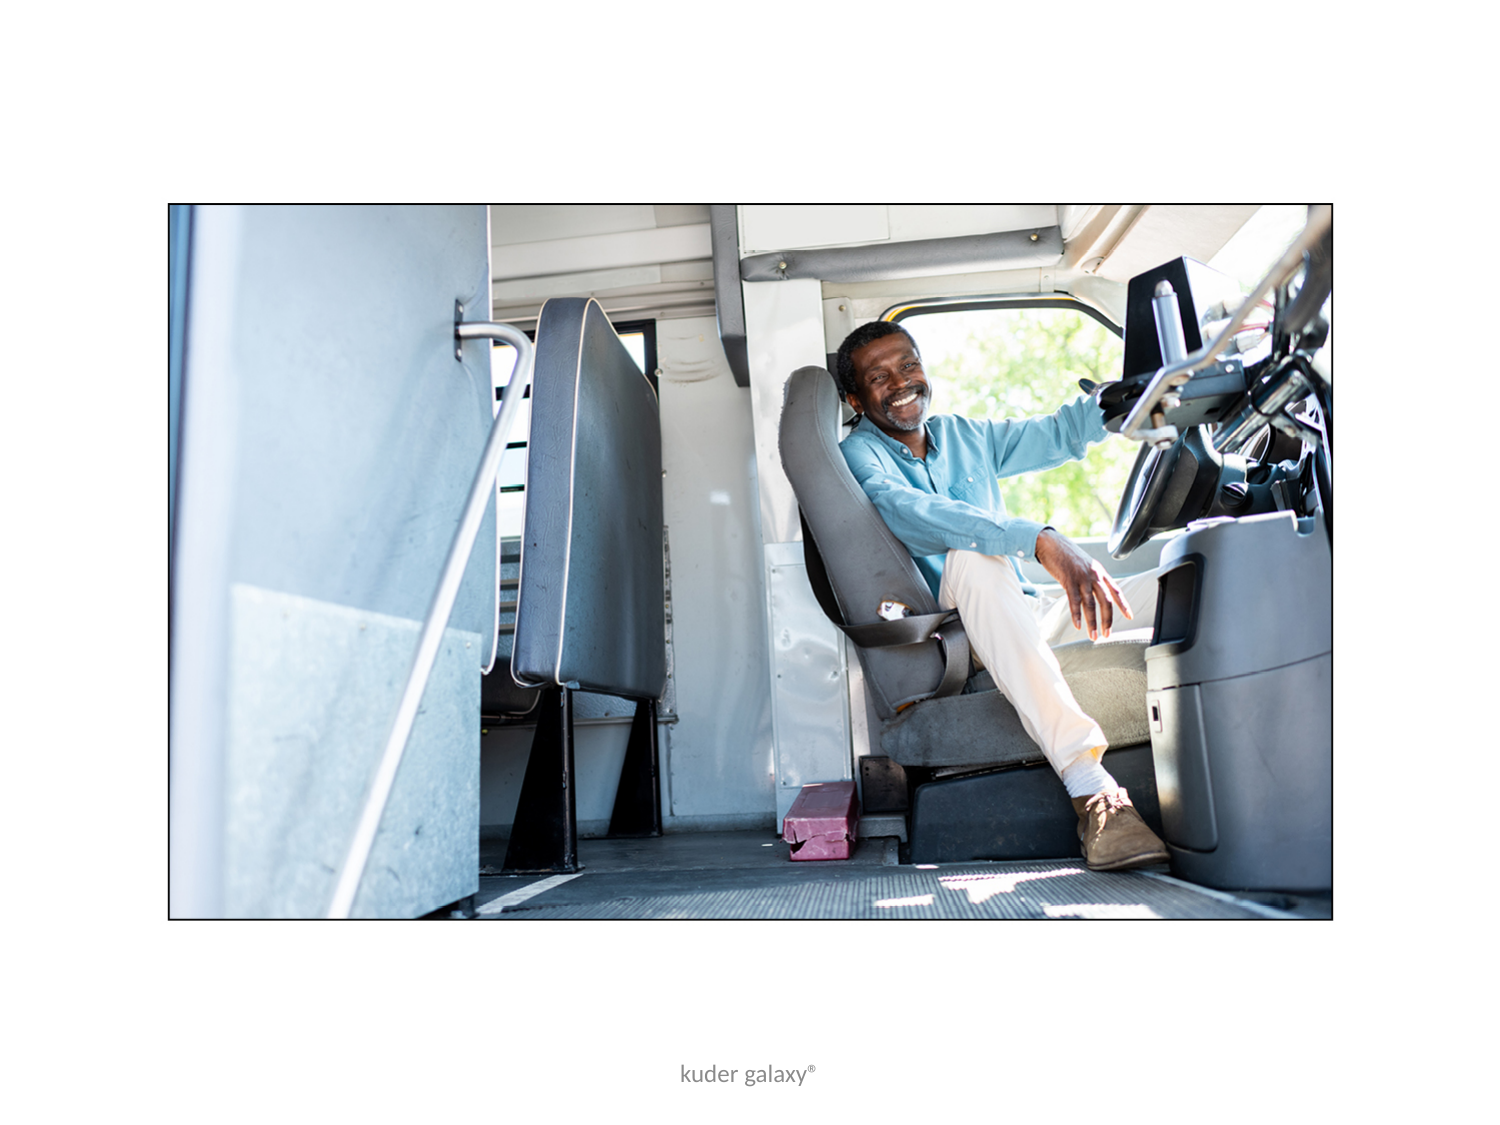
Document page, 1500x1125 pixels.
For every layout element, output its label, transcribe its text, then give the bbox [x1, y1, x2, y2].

footer kuder galaxy® [496, 1042, 1004, 1103]
picture [112, 149, 1388, 975]
